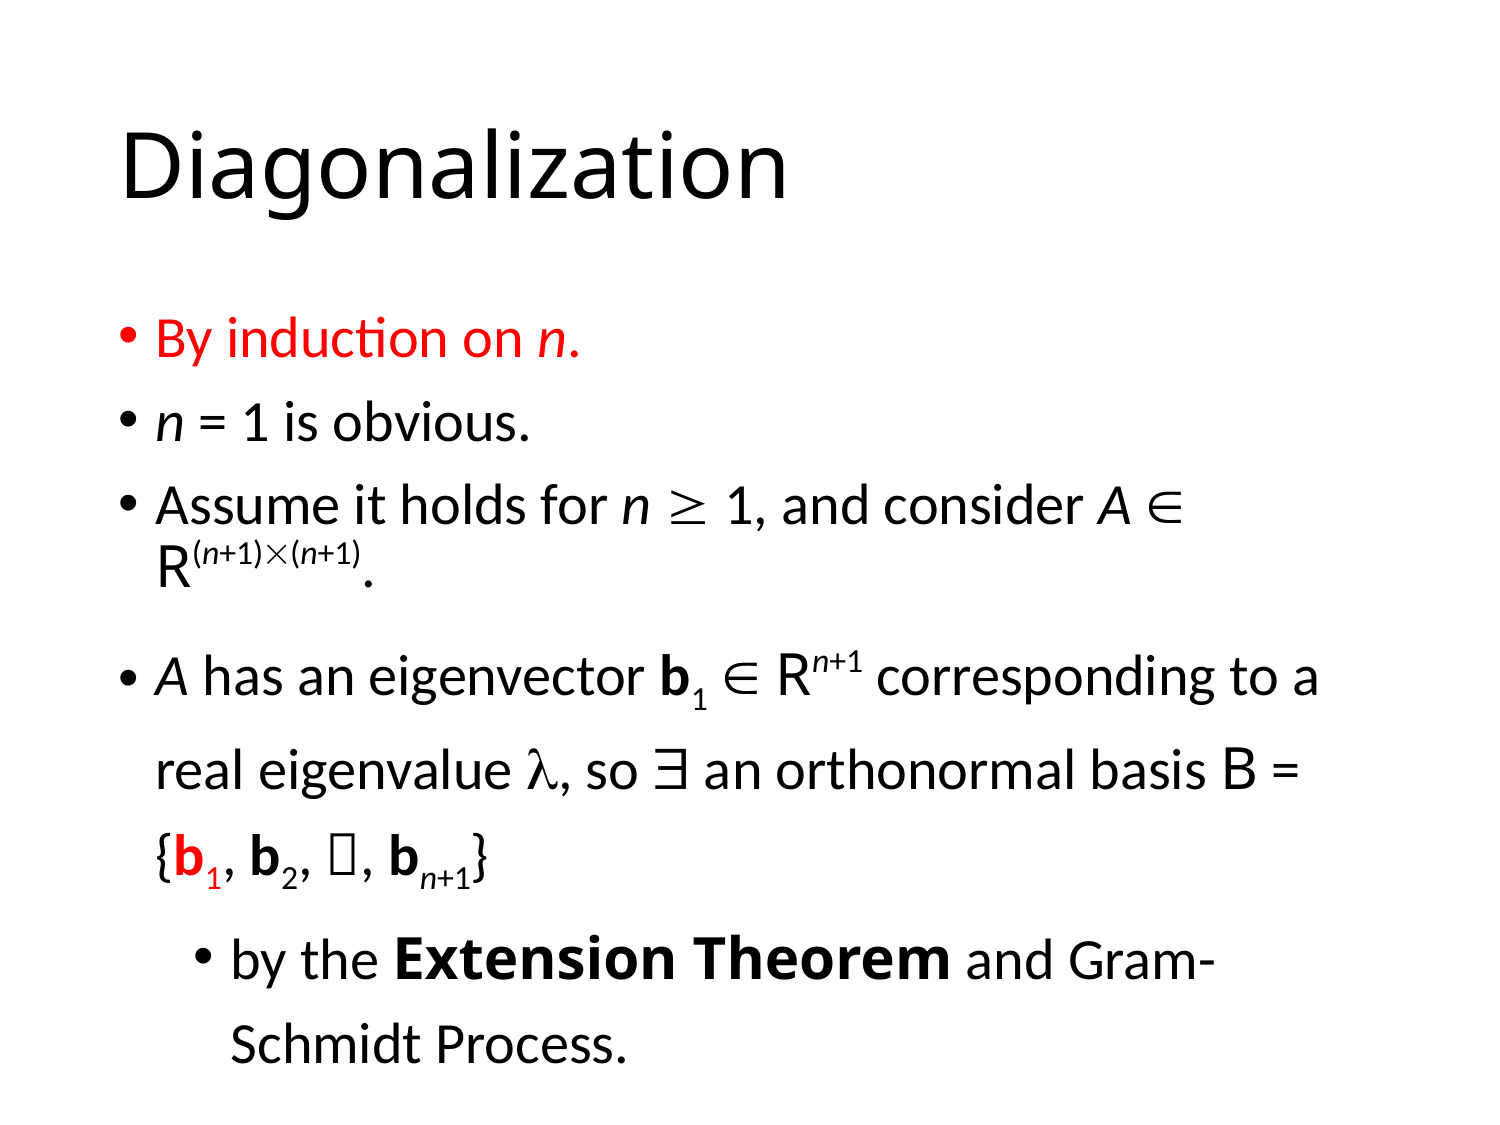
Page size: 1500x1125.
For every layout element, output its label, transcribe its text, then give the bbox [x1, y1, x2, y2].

title Diagonalization [103, 59, 1397, 278]
list By induction on n. n = 1 is obvious. Assume it holds for n  1, and consider A  R(n+1)(n+1). A has an eigenvector b1  Rn+1 corresponding to a real eigenvalue , so  an orthonormal basis B = {b1, b2, , bn+1} by the Extension Theorem and Gram-Schmidt Process. [103, 299, 1397, 1014]
